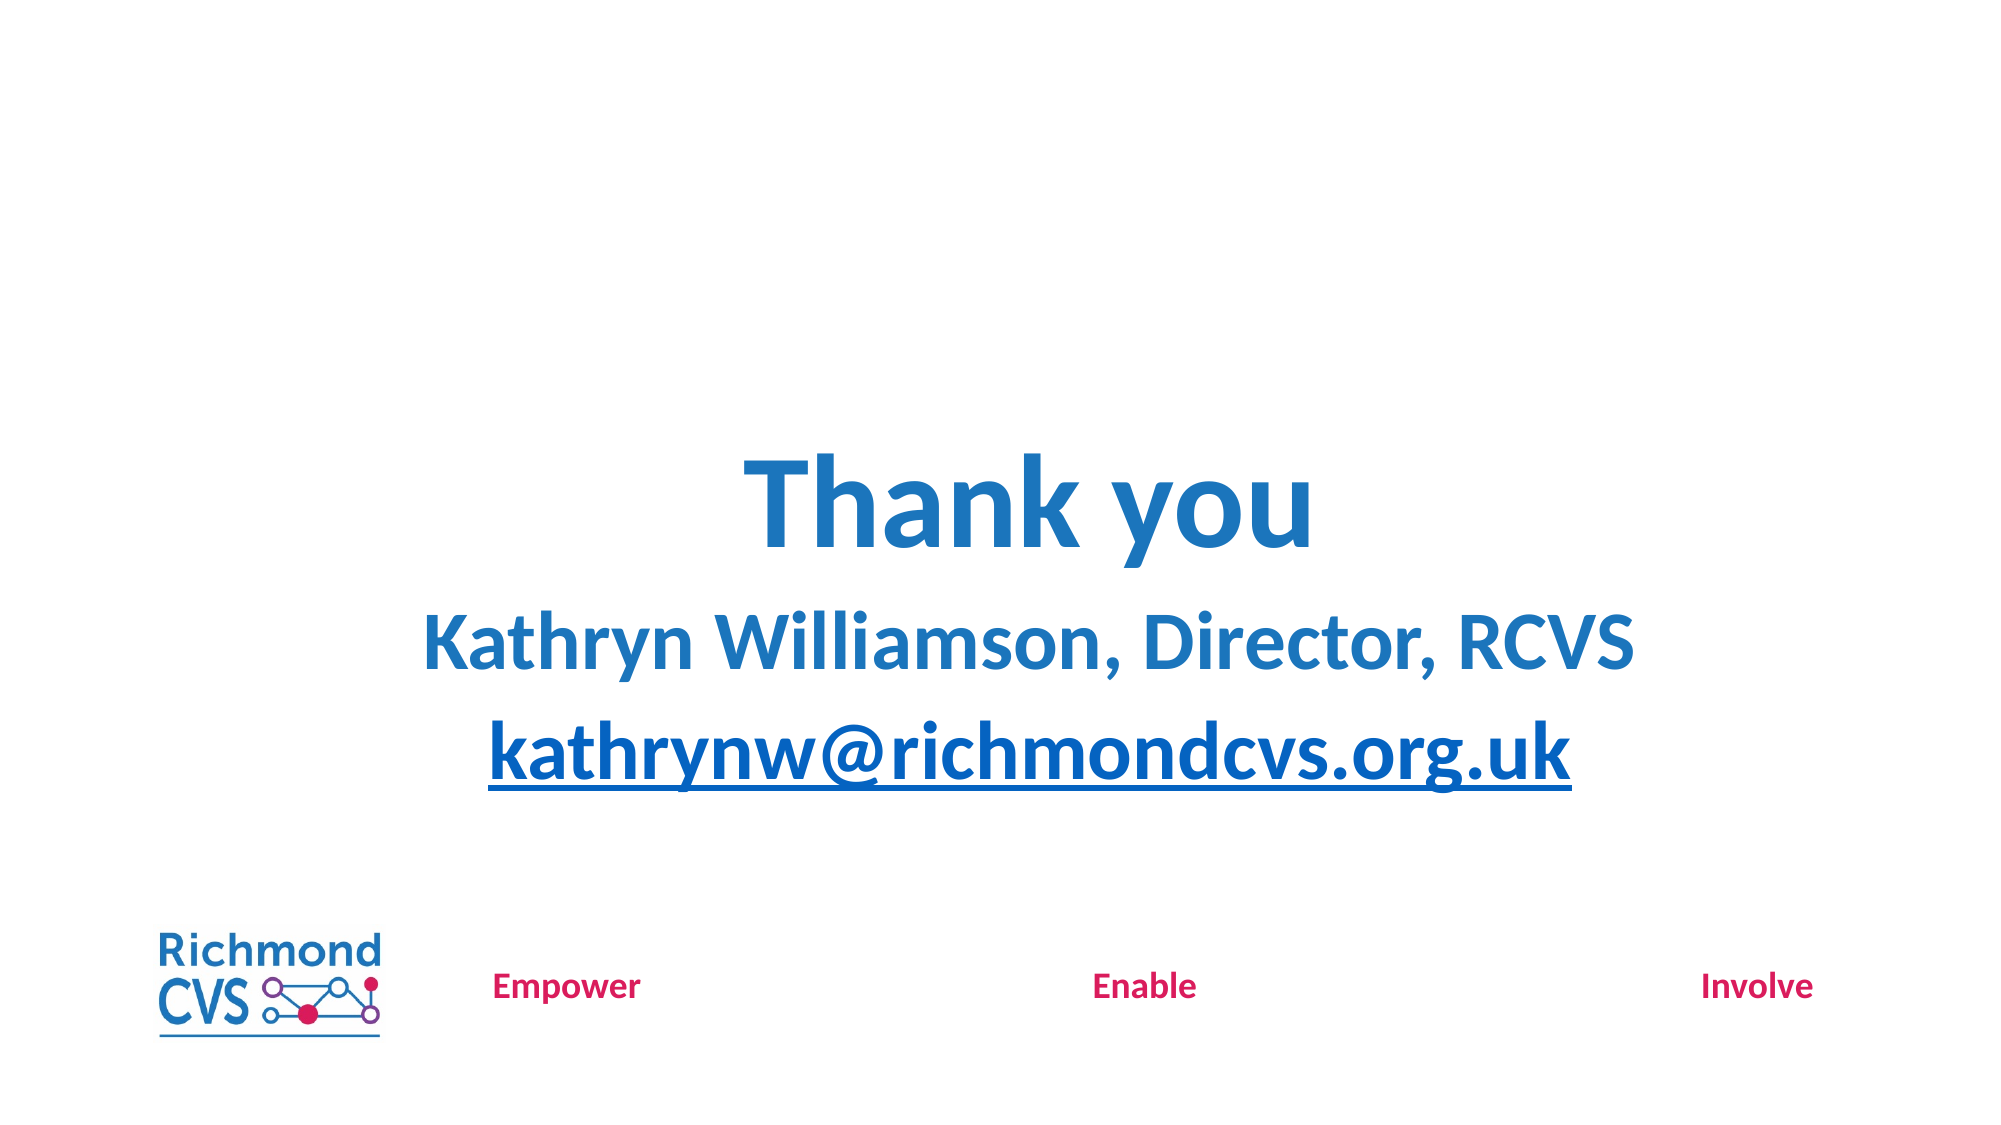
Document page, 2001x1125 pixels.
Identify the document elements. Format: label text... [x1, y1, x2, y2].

picture [153, 924, 386, 1043]
subtitle Thank you Kathryn Williamson, Director, RCVS kathrynw@richmondcvs.org.uk [222, 425, 1838, 907]
